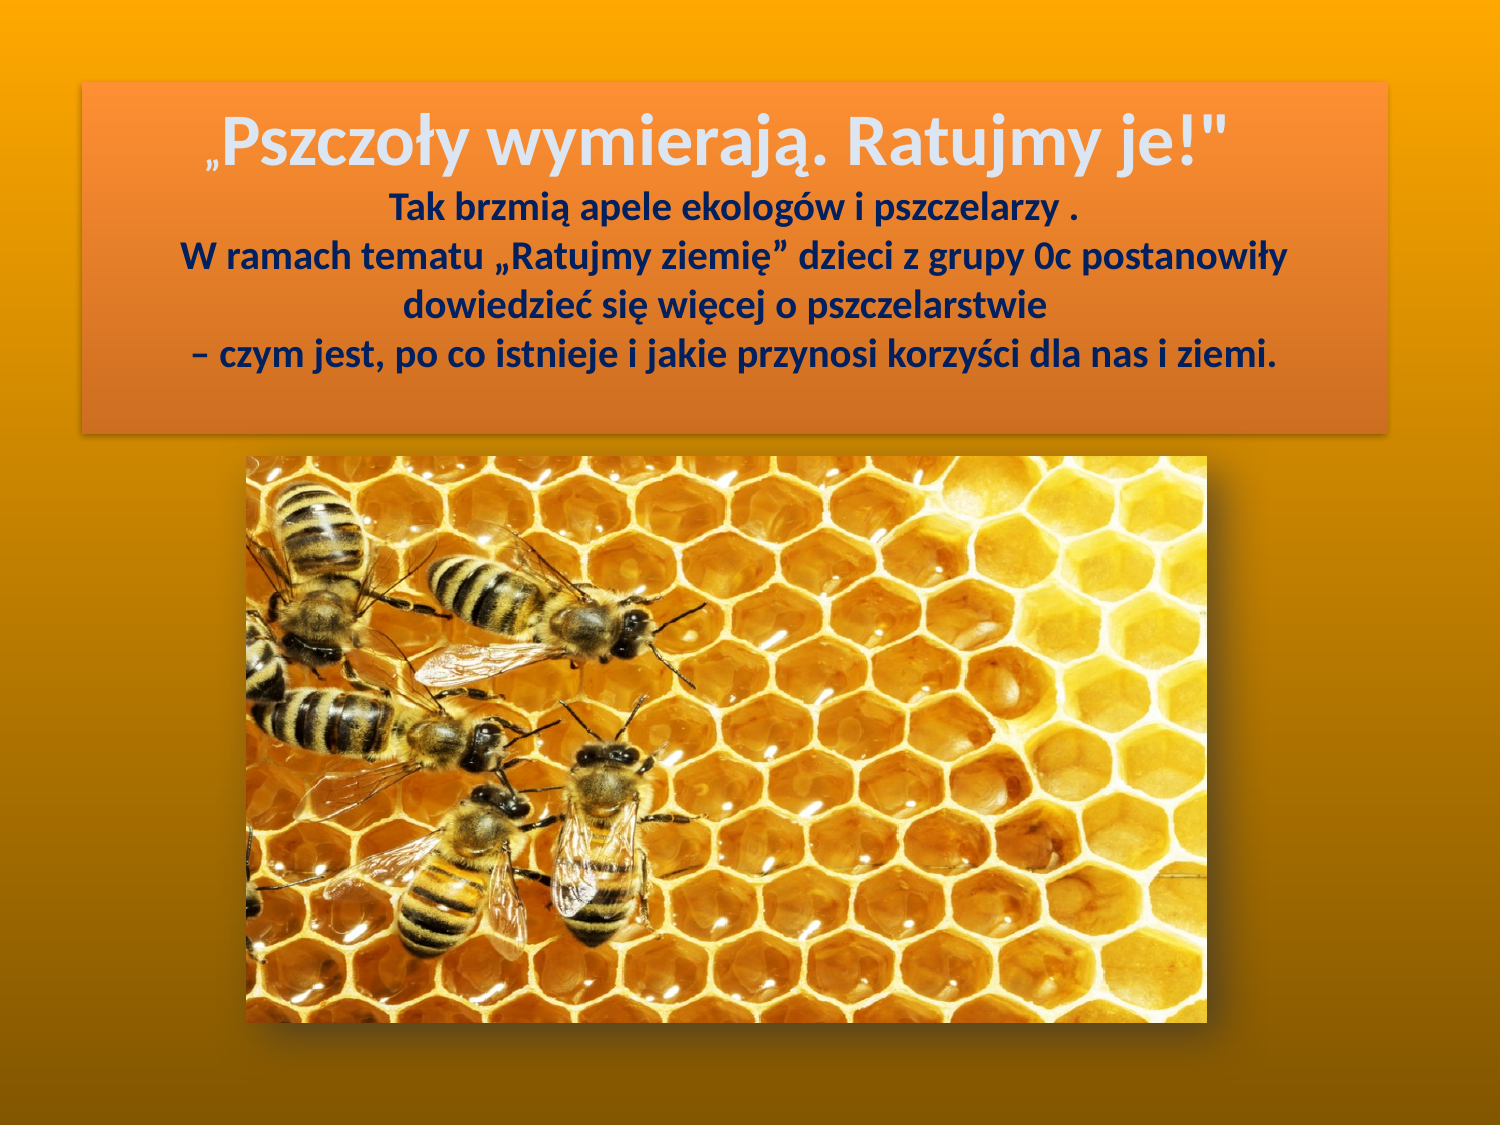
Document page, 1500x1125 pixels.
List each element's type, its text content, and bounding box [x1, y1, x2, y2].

picture [245, 456, 1208, 1023]
title „Pszczoły wymierają. Ratujmy je!" Tak brzmią apele ekologów i pszczelarzy . W ramach tematu „Ratujmy ziemię” dzieci z grupy 0c postanowiły dowiedzieć się więcej o pszczelarstwie – czym jest, po co istnieje i jakie przynosi korzyści dla nas i ziemi. [82, 82, 1388, 434]
